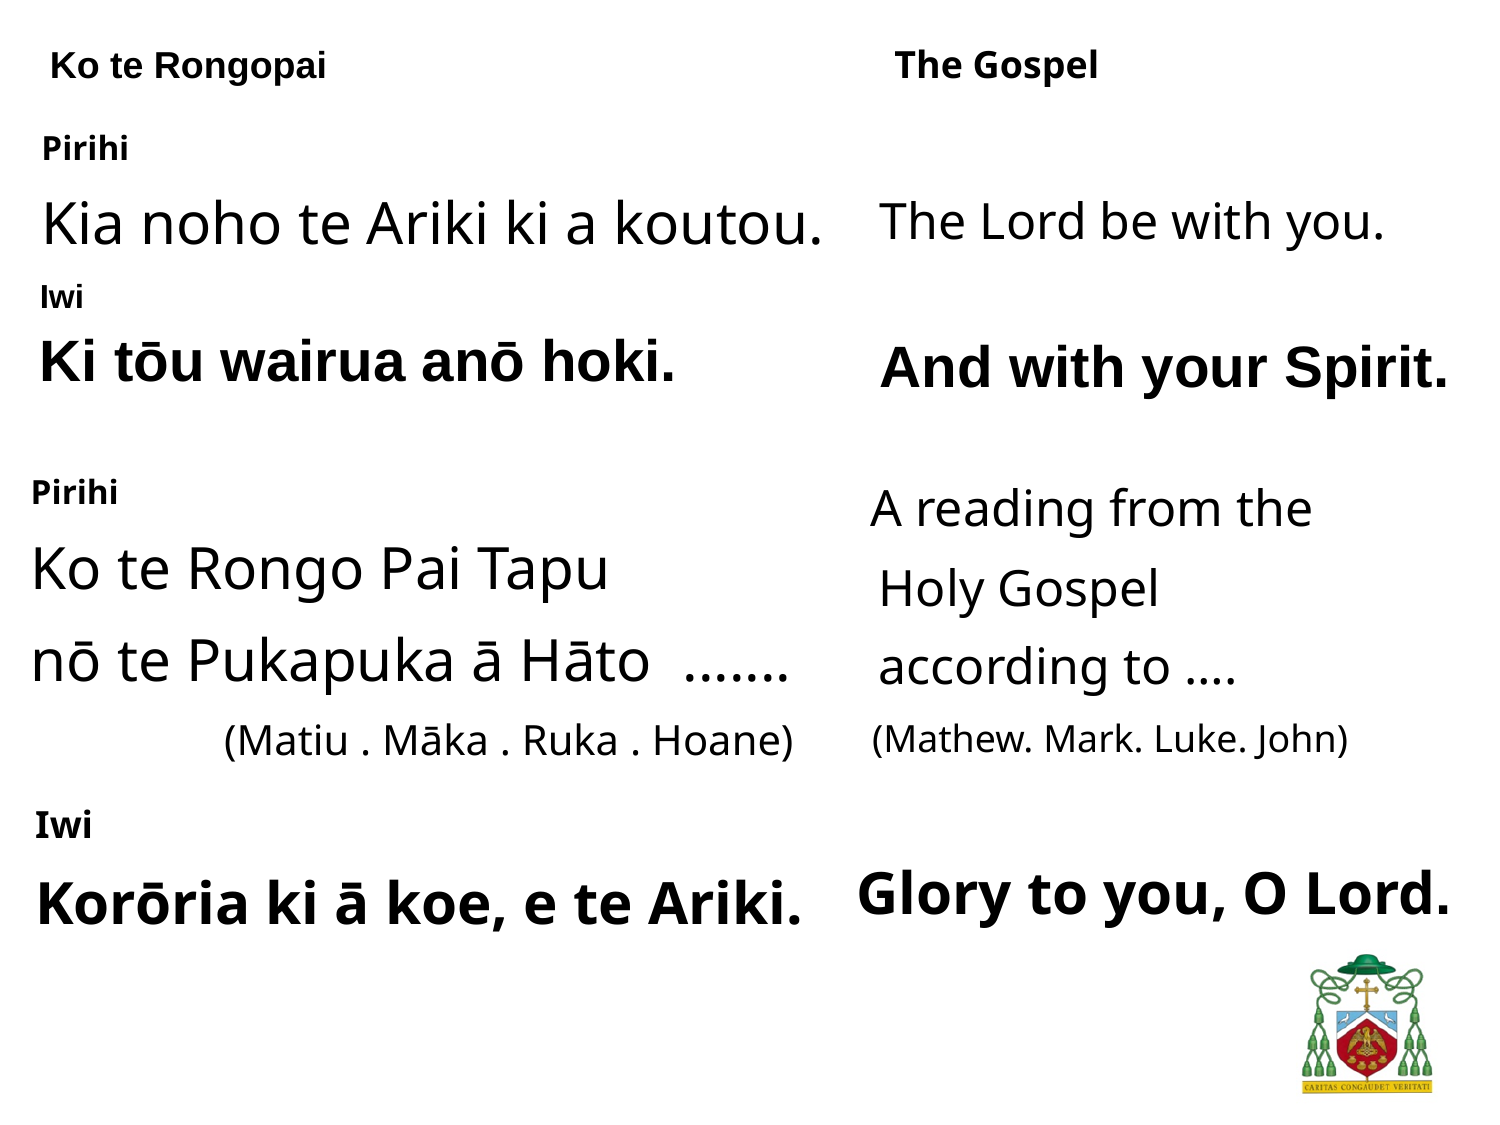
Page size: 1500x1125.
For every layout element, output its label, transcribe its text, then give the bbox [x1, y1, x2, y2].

table_header The Lord be with you. [880, 125, 1500, 346]
table_header Glory to you, O Lord. [856, 799, 1465, 976]
table_header Iwi Ki tōu wairua anō hoki. [40, 279, 880, 421]
table_header Pirihi Kia noho te Ariki ki a koutou. [41, 125, 880, 279]
table_header And with your Spirit. [880, 279, 1469, 421]
table_header Pirihi Ko te Rongo Pai Tapu nō te Pukapuka ā Hāto ....... (Matiu . Māka . Ruka . Hoane) [31, 421, 840, 768]
text_box Ko te Rongopai The Gospel [35, 42, 1353, 114]
picture [1295, 923, 1438, 1124]
table_header Iwi Korōria ki ā koe, e te Ariki. [35, 799, 856, 976]
table_header A reading from the Holy Gospel according to …. (Mathew. Mark. Luke. John) [840, 421, 1478, 768]
